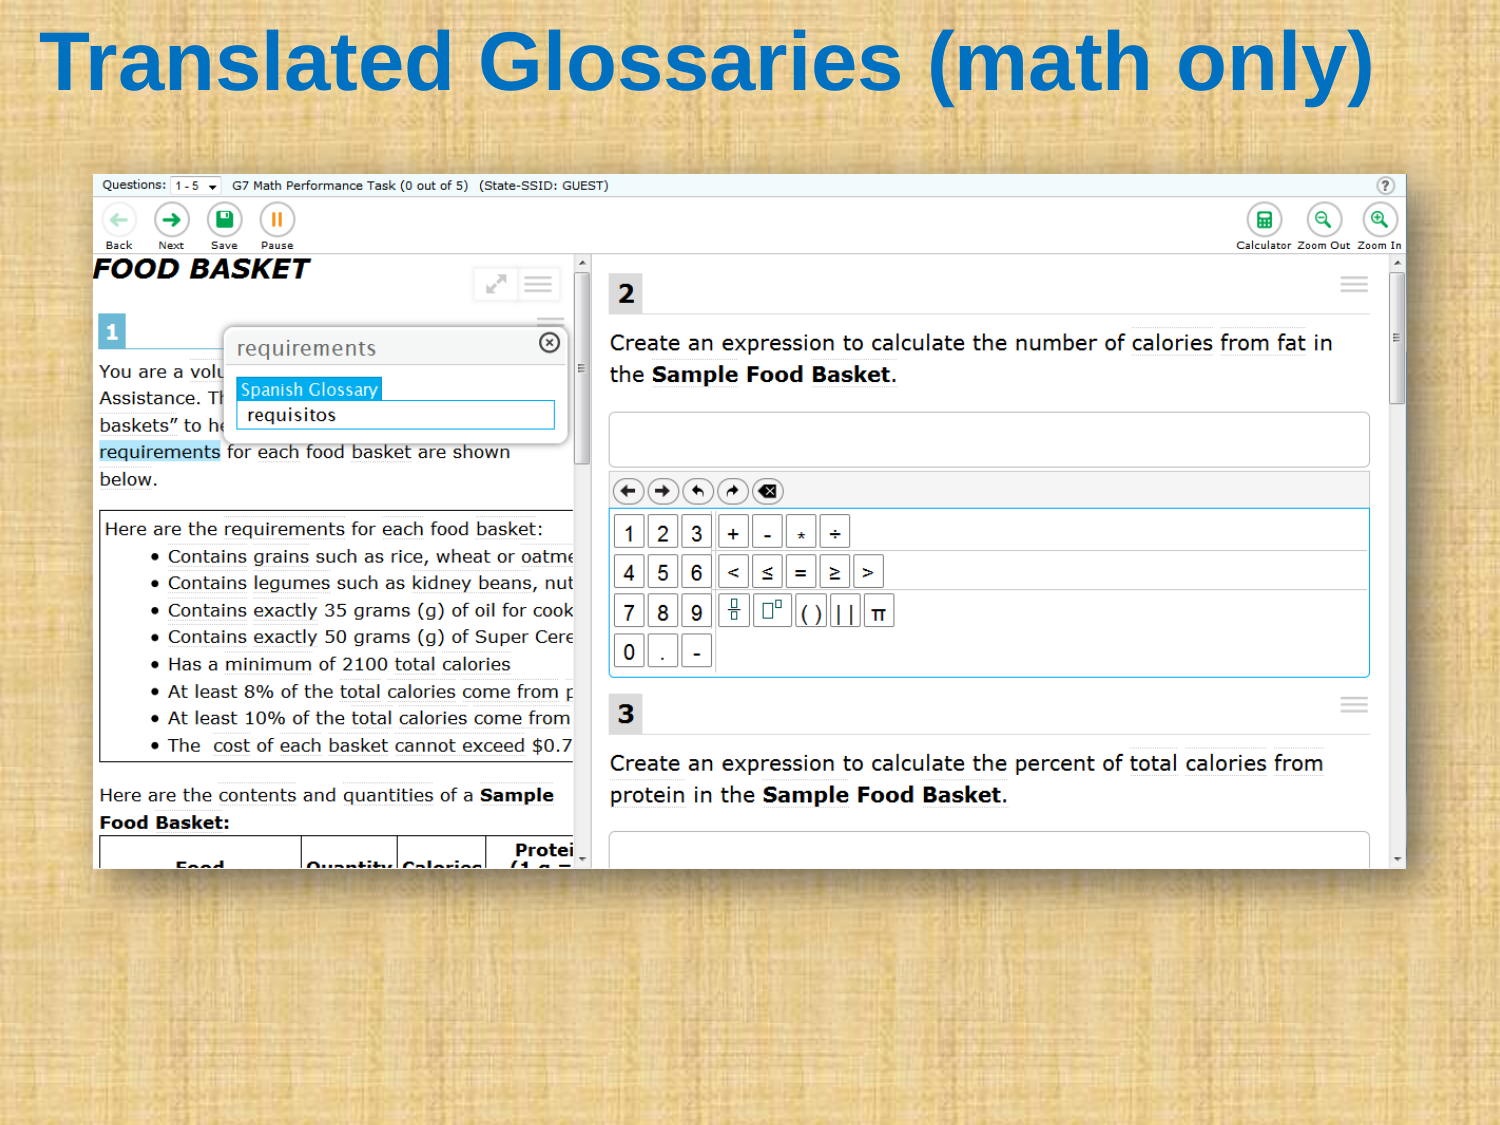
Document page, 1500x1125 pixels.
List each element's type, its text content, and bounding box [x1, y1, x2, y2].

picture [0, 0, 1500, 1125]
text_box Translated Glossaries (math only) [24, 0, 1463, 115]
